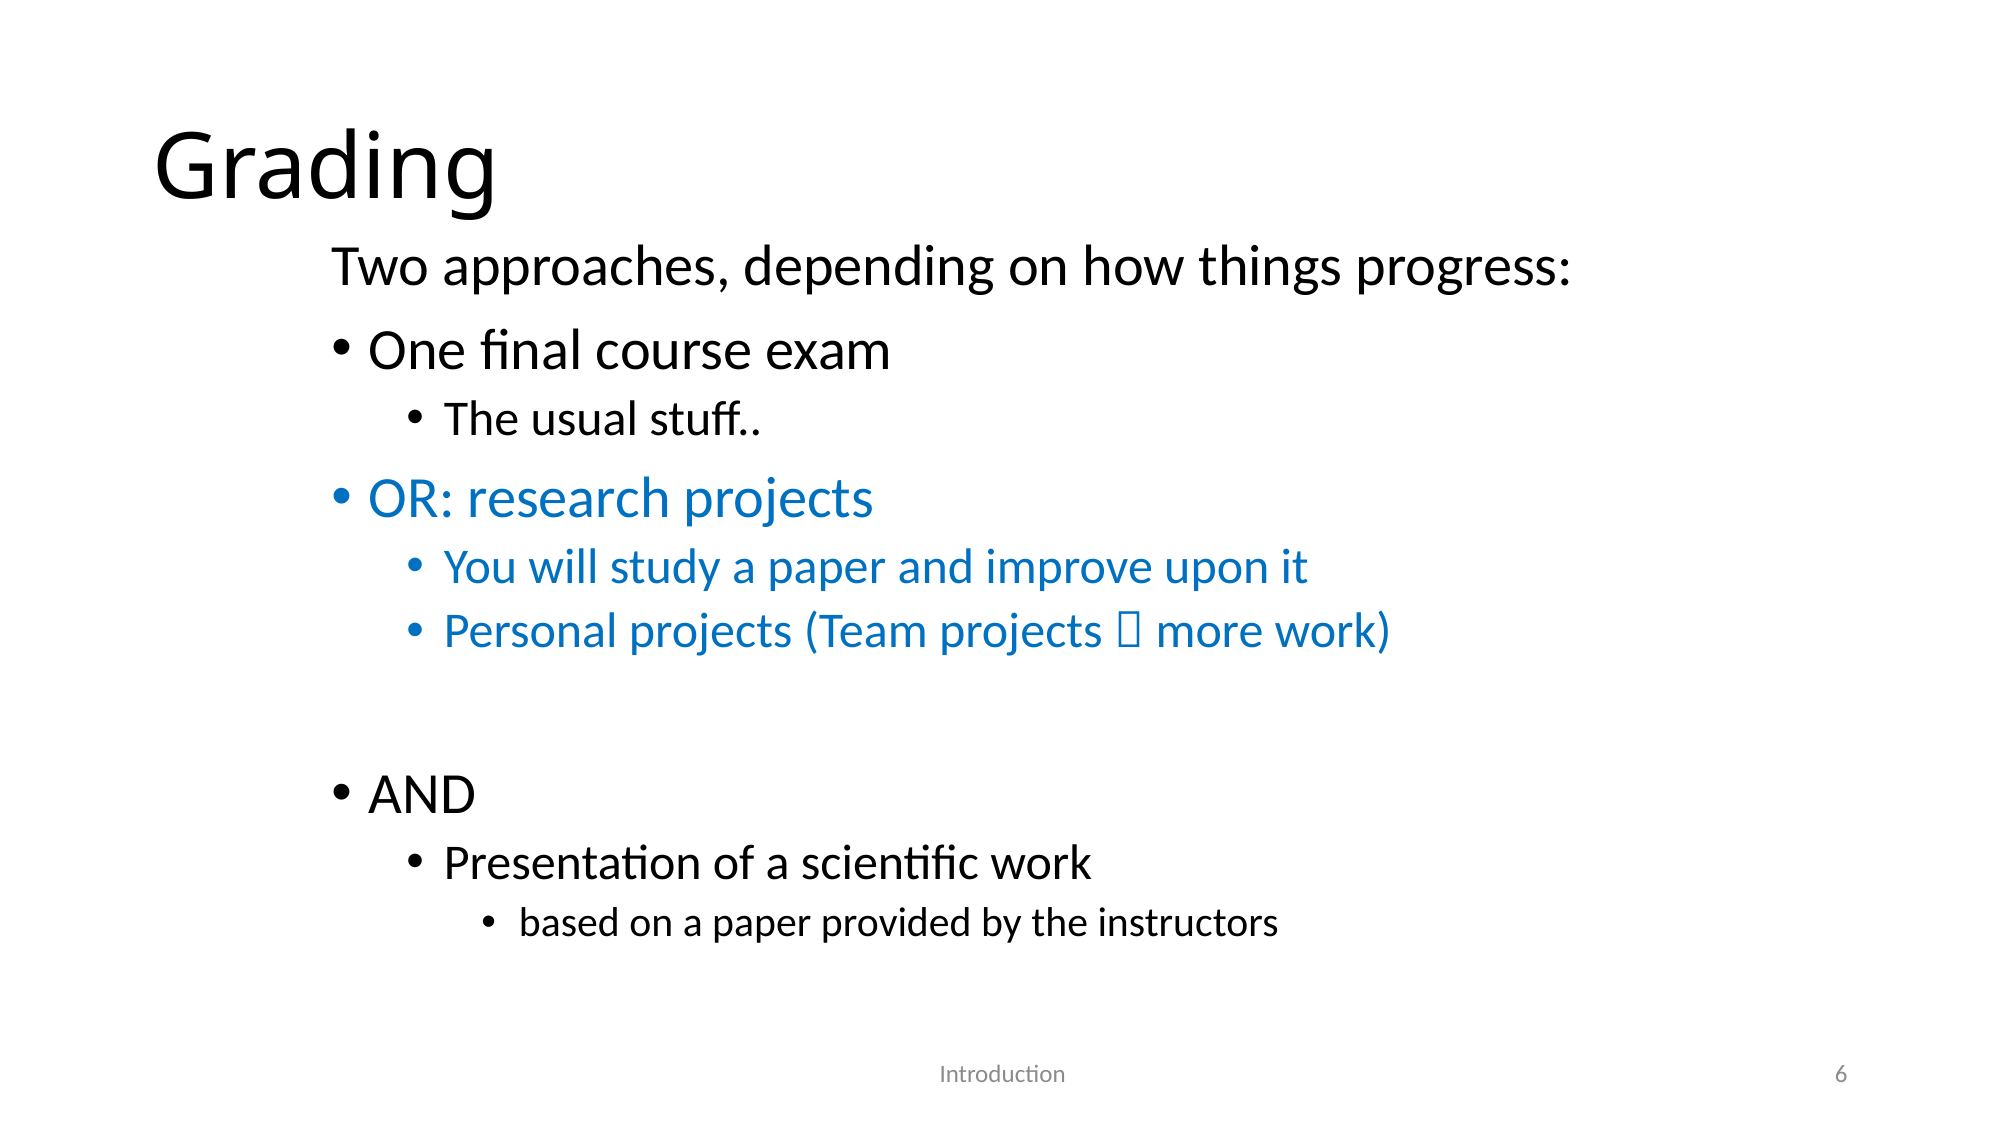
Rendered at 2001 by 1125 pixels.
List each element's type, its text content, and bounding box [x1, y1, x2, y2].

footer Introduction [662, 1042, 1338, 1103]
title Grading [137, 59, 1863, 278]
slide_number 6 [1412, 1042, 1863, 1103]
list Two approaches, depending on how things progress: One final course exam The usual stuff.. OR: research projects You will study a paper and improve upon it Personal projects (Team projects  more work) AND Presentation of a scientific work based on a paper provided by the instructors [316, 227, 1667, 1103]
